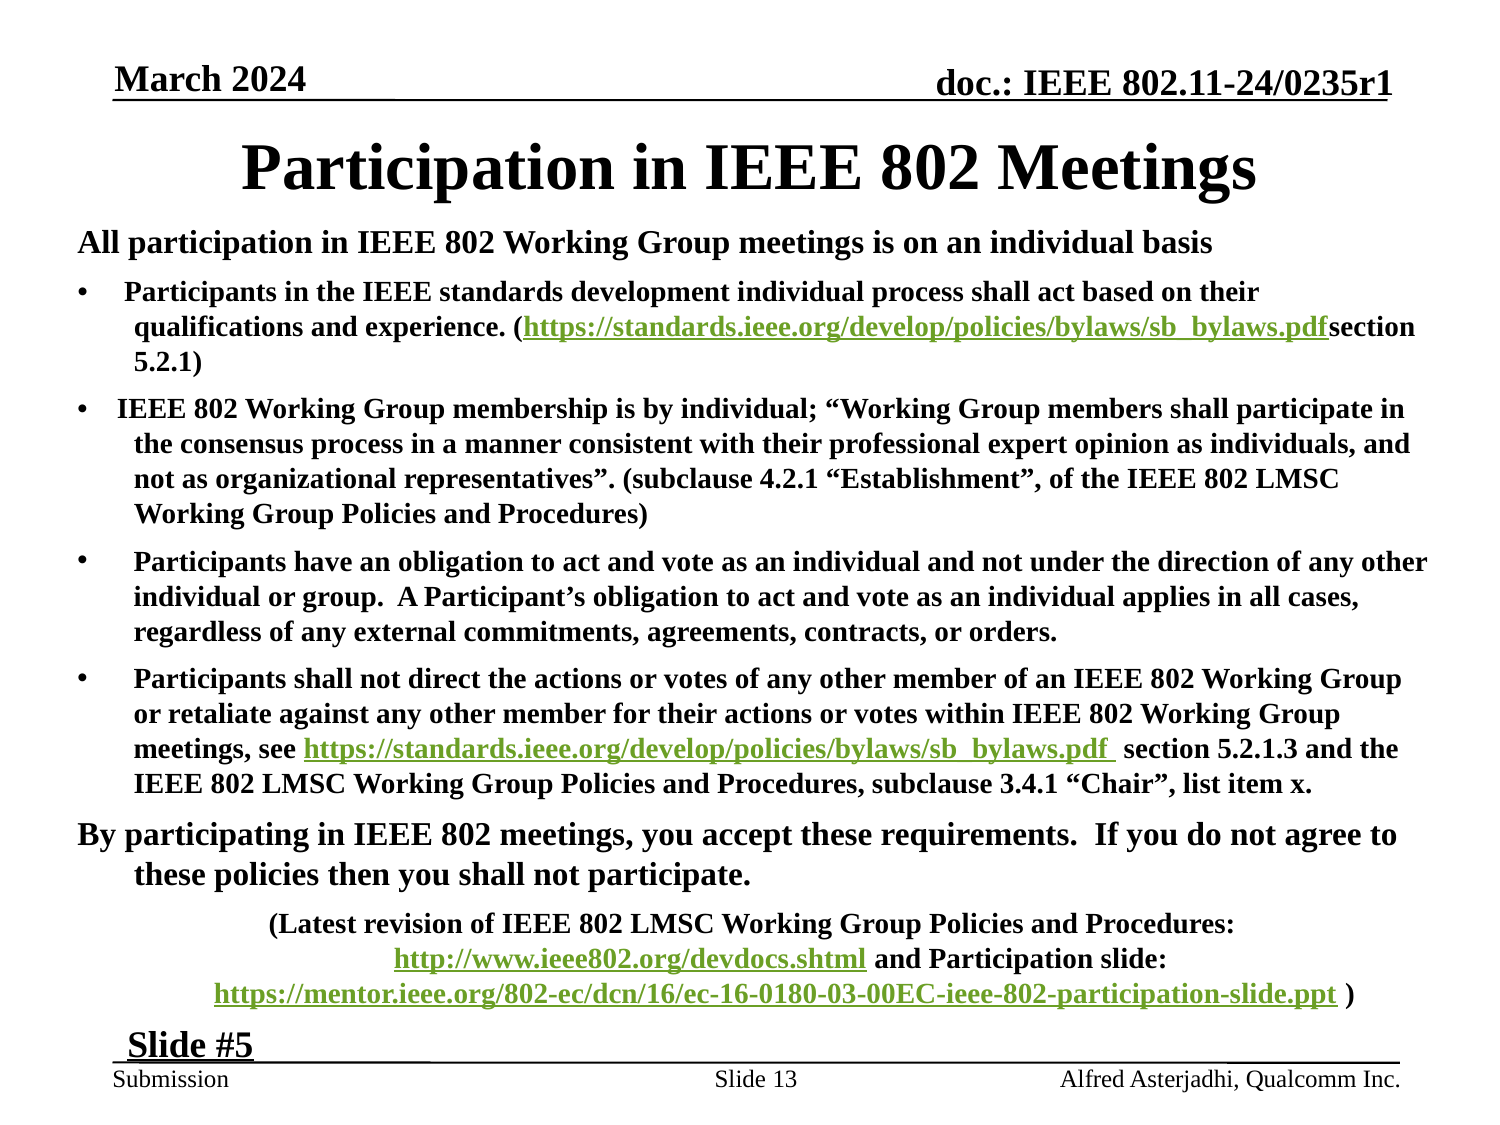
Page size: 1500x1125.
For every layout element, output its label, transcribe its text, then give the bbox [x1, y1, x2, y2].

text_box Slide #5 [112, 1012, 269, 1073]
title Participation in IEEE 802 Meetings [112, 112, 1388, 212]
list All participation in IEEE 802 Working Group meetings is on an individual basis • Participants in the IEEE standards development individual process shall act based on their qualifications and experience. (https://standards.ieee.org/develop/policies/bylaws/sb_bylaws.pdfsection 5.2.1) • IEEE 802 Working Group membership is by individual; “Working Group members shall participate in the consensus process in a manner consistent with their professional expert opinion as individuals, and not as organizational representatives”. (subclause 4.2.1 “Establishment”, of the IEEE 802 LMSC Working Group Policies and Procedures) Participants have an obligation to act and vote as an individual and not under the direction of any other individual or group. A Participant’s obligation to act and vote as an individual applies in all cases, regardless of any external commitments, agreements, contracts, or orders. Participants shall not direct the actions or votes of any other member of an IEEE 802 Working Group or retaliate against any other member for their actions or votes within IEEE 802 Working Group meetings, see https://standards.ieee.org/develop/policies/bylaws/sb_bylaws.pdf section 5.2.1.3 and the IEEE 802 LMSC Working Group Policies and Procedures, subclause 3.4.1 “Chair”, list item x. By participating in IEEE 802 meetings, you accept these requirements. If you do not agree to these policies then you shall not participate. (Latest revision of IEEE 802 LMSC Working Group Policies and Procedures: http://www.ieee802.org/devdocs.shtml and Participation slide: https://mentor.ieee.org/802-ec/dcn/16/ec-16-0180-03-00EC-ieee-802-participation-slide.ppt ) [62, 212, 1451, 1001]
footer Alfred Asterjadhi, Qualcomm Inc. [878, 1061, 1402, 1093]
slide_number Slide 13 [712, 1061, 800, 1123]
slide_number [114, 54, 493, 100]
